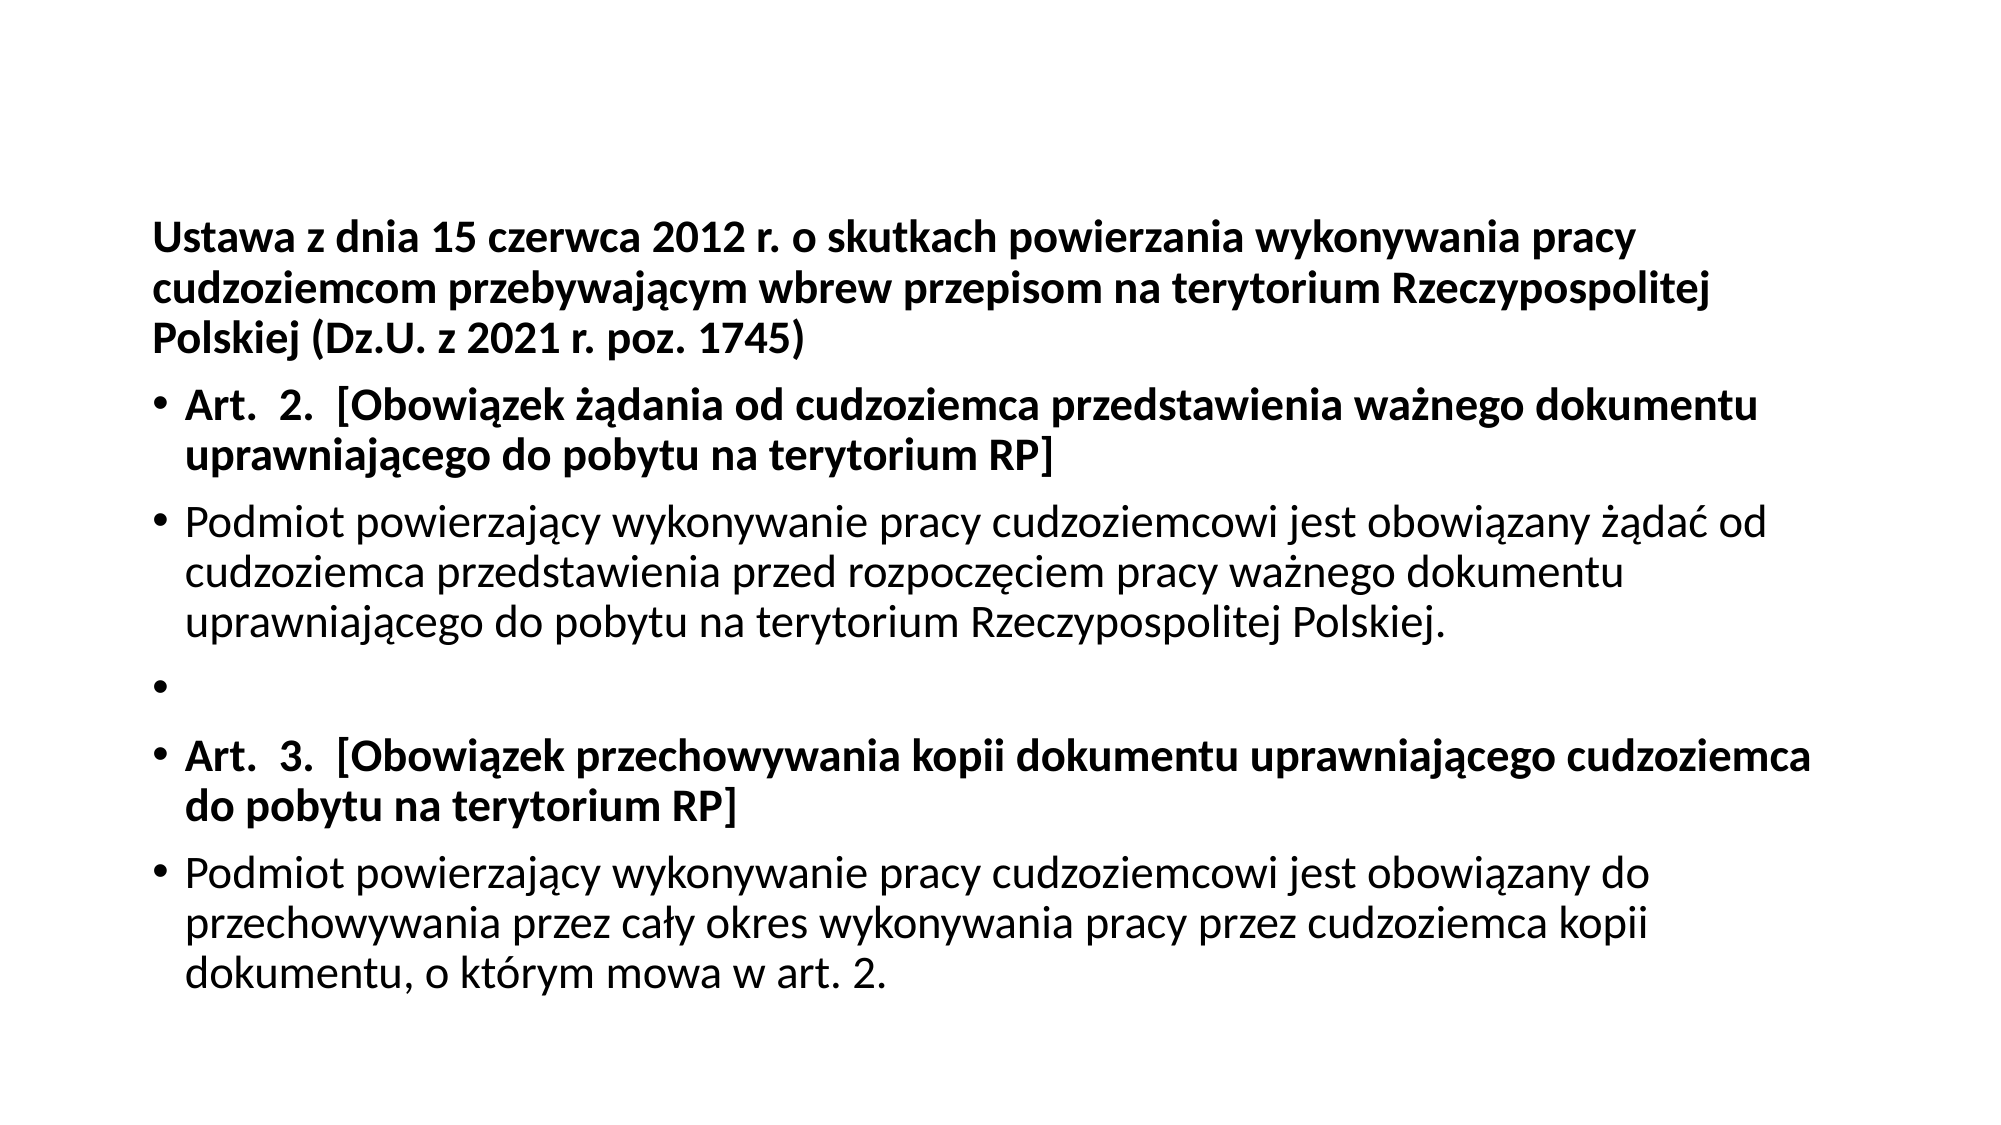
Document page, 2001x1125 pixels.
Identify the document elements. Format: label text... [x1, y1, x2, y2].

list Ustawa z dnia 15 czerwca 2012 r. o skutkach powierzania wykonywania pracy cudzoziemcom przebywającym wbrew przepisom na terytorium Rzeczypospolitej Polskiej (Dz.U. z 2021 r. poz. 1745) Art. 2. [Obowiązek żądania od cudzoziemca przedstawienia ważnego dokumentu uprawniającego do pobytu na terytorium RP] Podmiot powierzający wykonywanie pracy cudzoziemcowi jest obowiązany żądać od cudzoziemca przedstawienia przed rozpoczęciem pracy ważnego dokumentu uprawniającego do pobytu na terytorium Rzeczypospolitej Polskiej. Art. 3. [Obowiązek przechowywania kopii dokumentu uprawniającego cudzoziemca do pobytu na terytorium RP] Podmiot powierzający wykonywanie pracy cudzoziemcowi jest obowiązany do przechowywania przez cały okres wykonywania pracy przez cudzoziemca kopii dokumentu, o którym mowa w art. 2. [137, 205, 1863, 1014]
